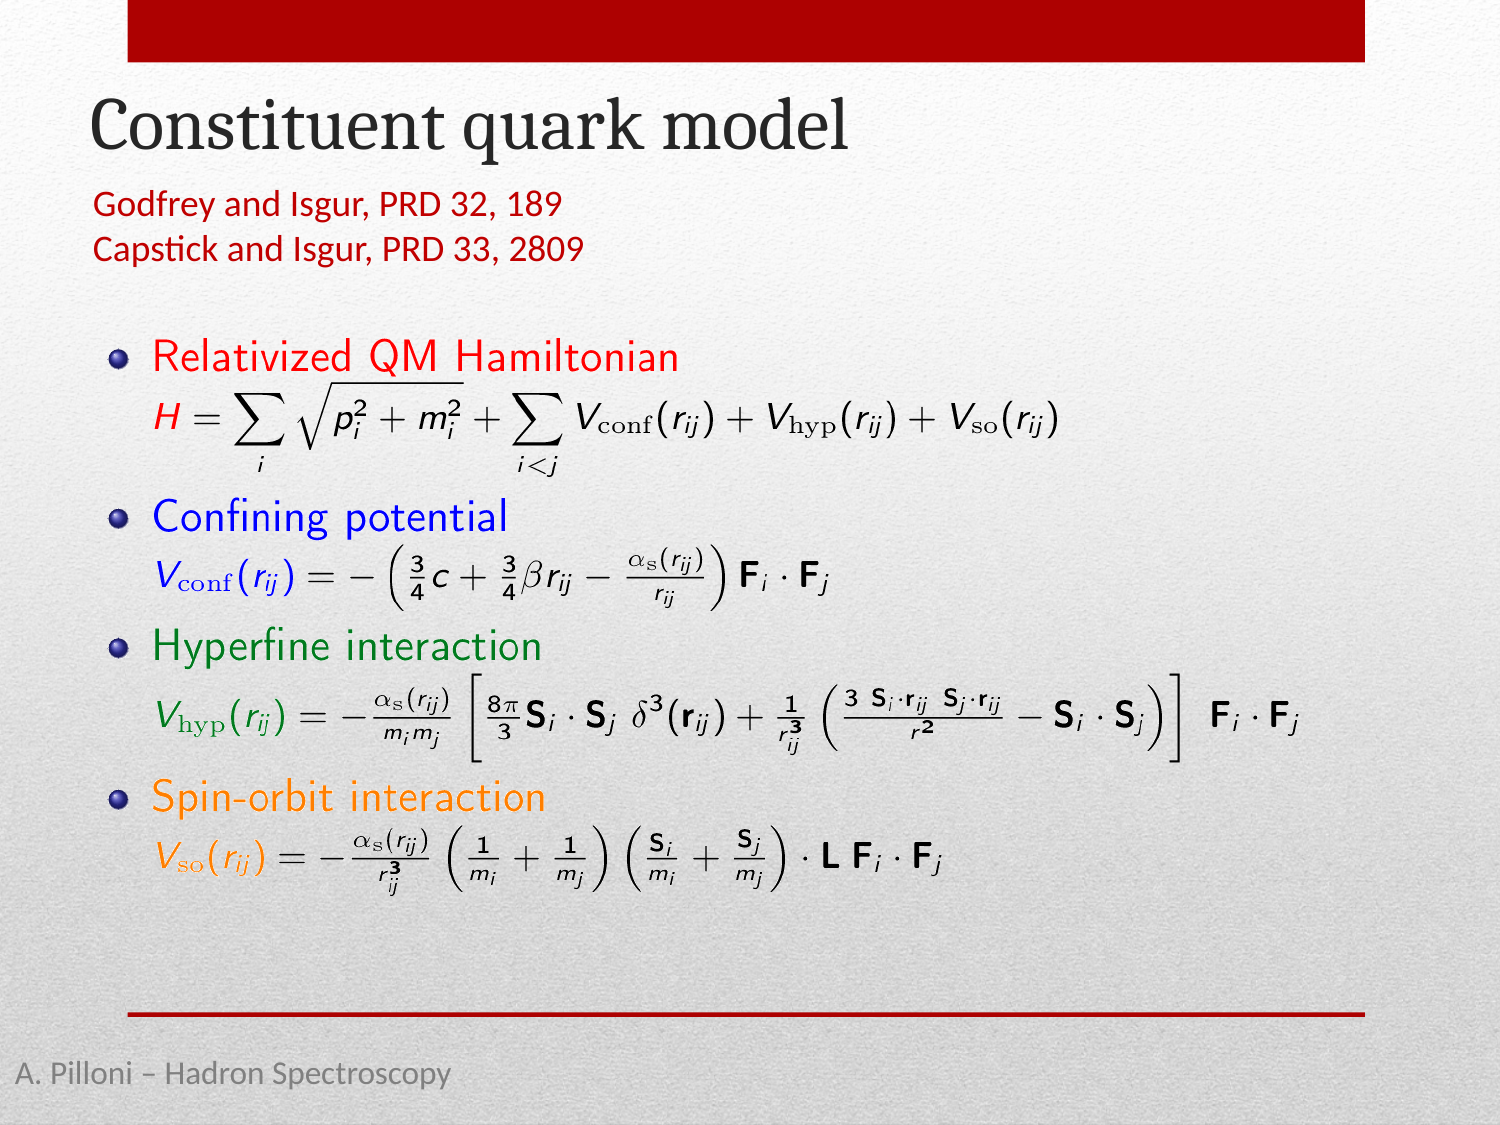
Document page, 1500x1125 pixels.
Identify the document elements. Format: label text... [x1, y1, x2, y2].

text_box Constituent quark model [74, 0, 1425, 173]
picture [74, 313, 1324, 912]
text_box A. Pilloni – Hadron Spectroscopy [0, 1043, 1091, 1099]
text_box Godfrey and Isgur, PRD 32, 189 Capstick and Isgur, PRD 33, 2809 [78, 172, 600, 277]
